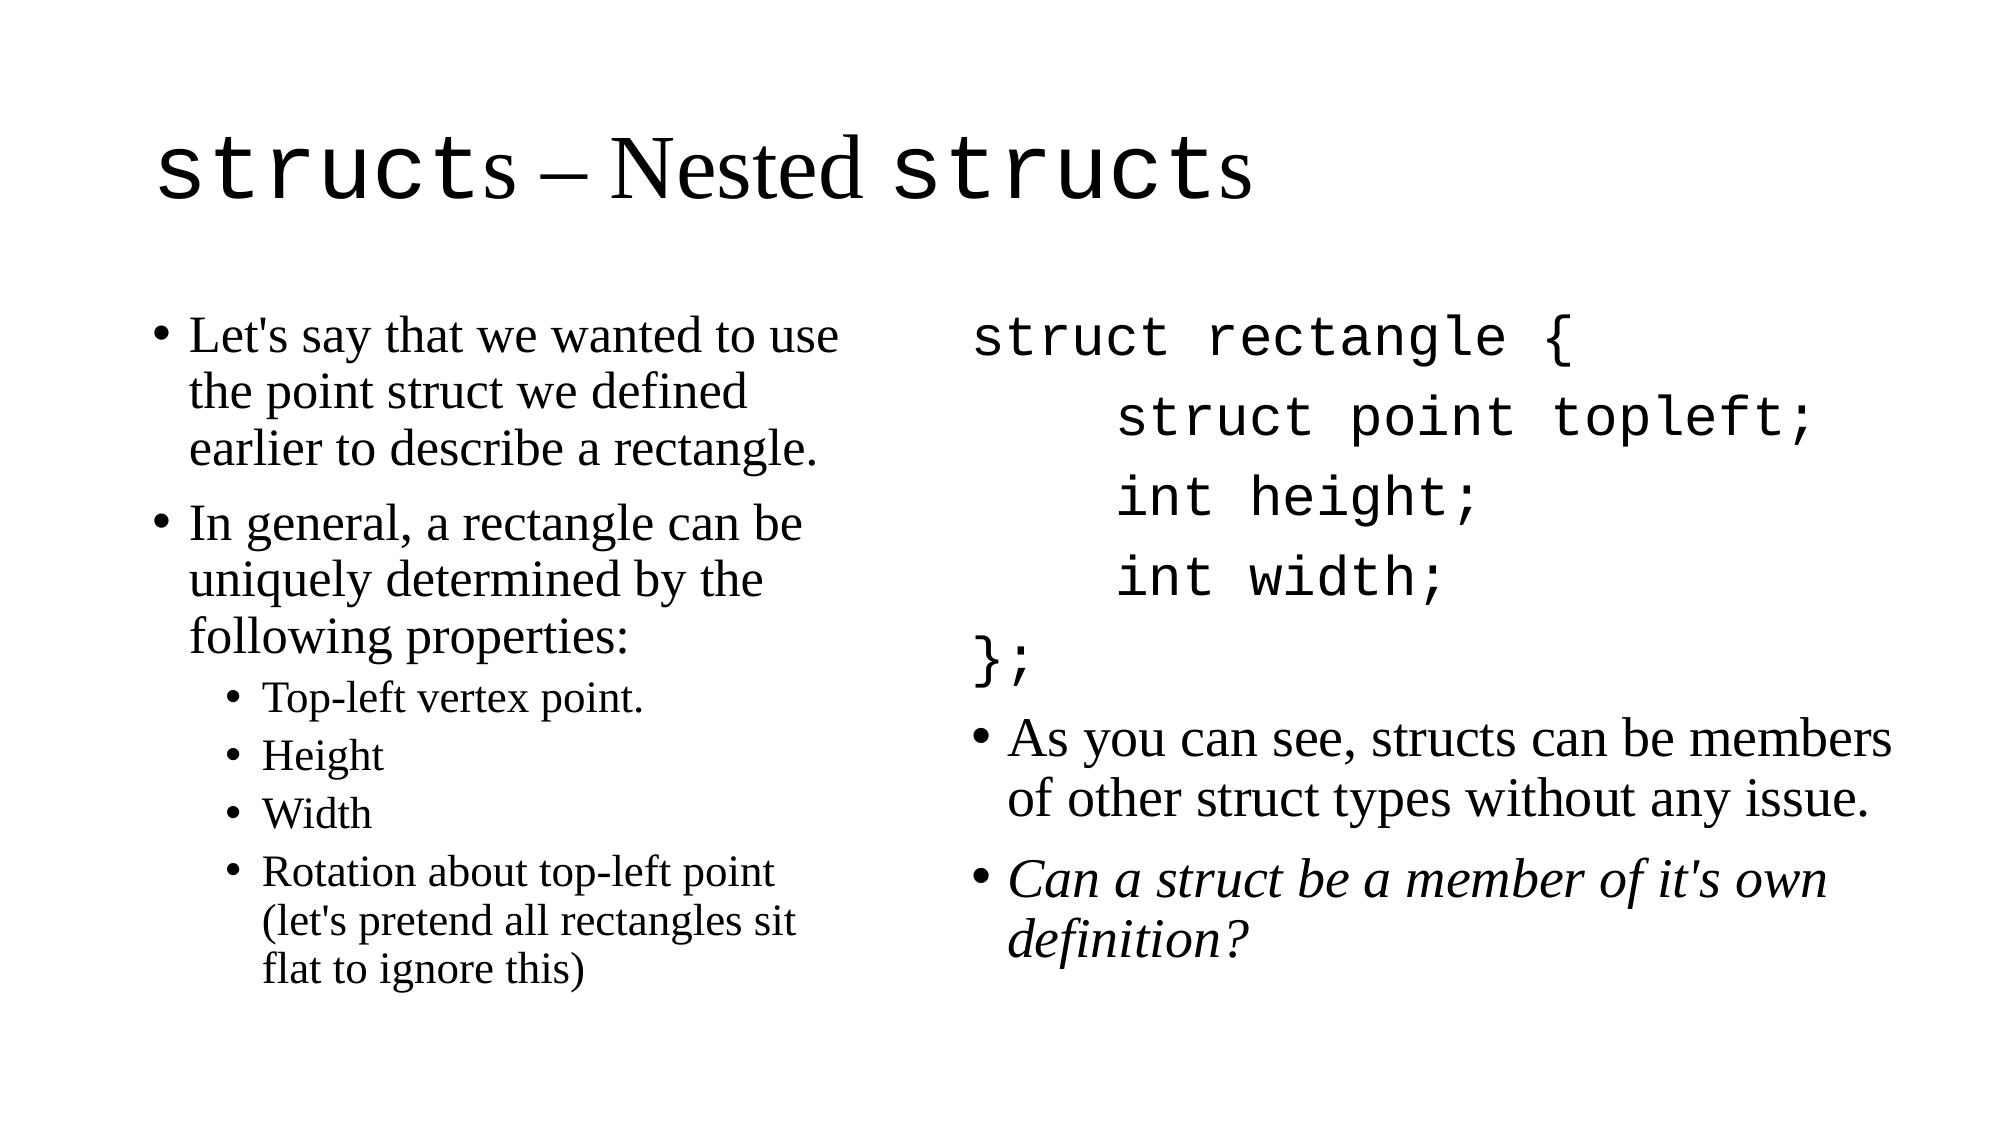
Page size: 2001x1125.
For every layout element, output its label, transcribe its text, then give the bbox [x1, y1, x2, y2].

list Let's say that we wanted to use the point struct we defined earlier to describe a rectangle. In general, a rectangle can be uniquely determined by the following properties: Top-left vertex point. Height Width Rotation about top-left point (let's pretend all rectangles sit flat to ignore this) [137, 299, 858, 1014]
title structs – Nested structs [137, 59, 1863, 278]
text_box struct rectangle { struct point topleft; int height; int width; }; As you can see, structs can be members of other struct types without any issue. Can a struct be a member of it's own definition? [956, 299, 1913, 1014]
